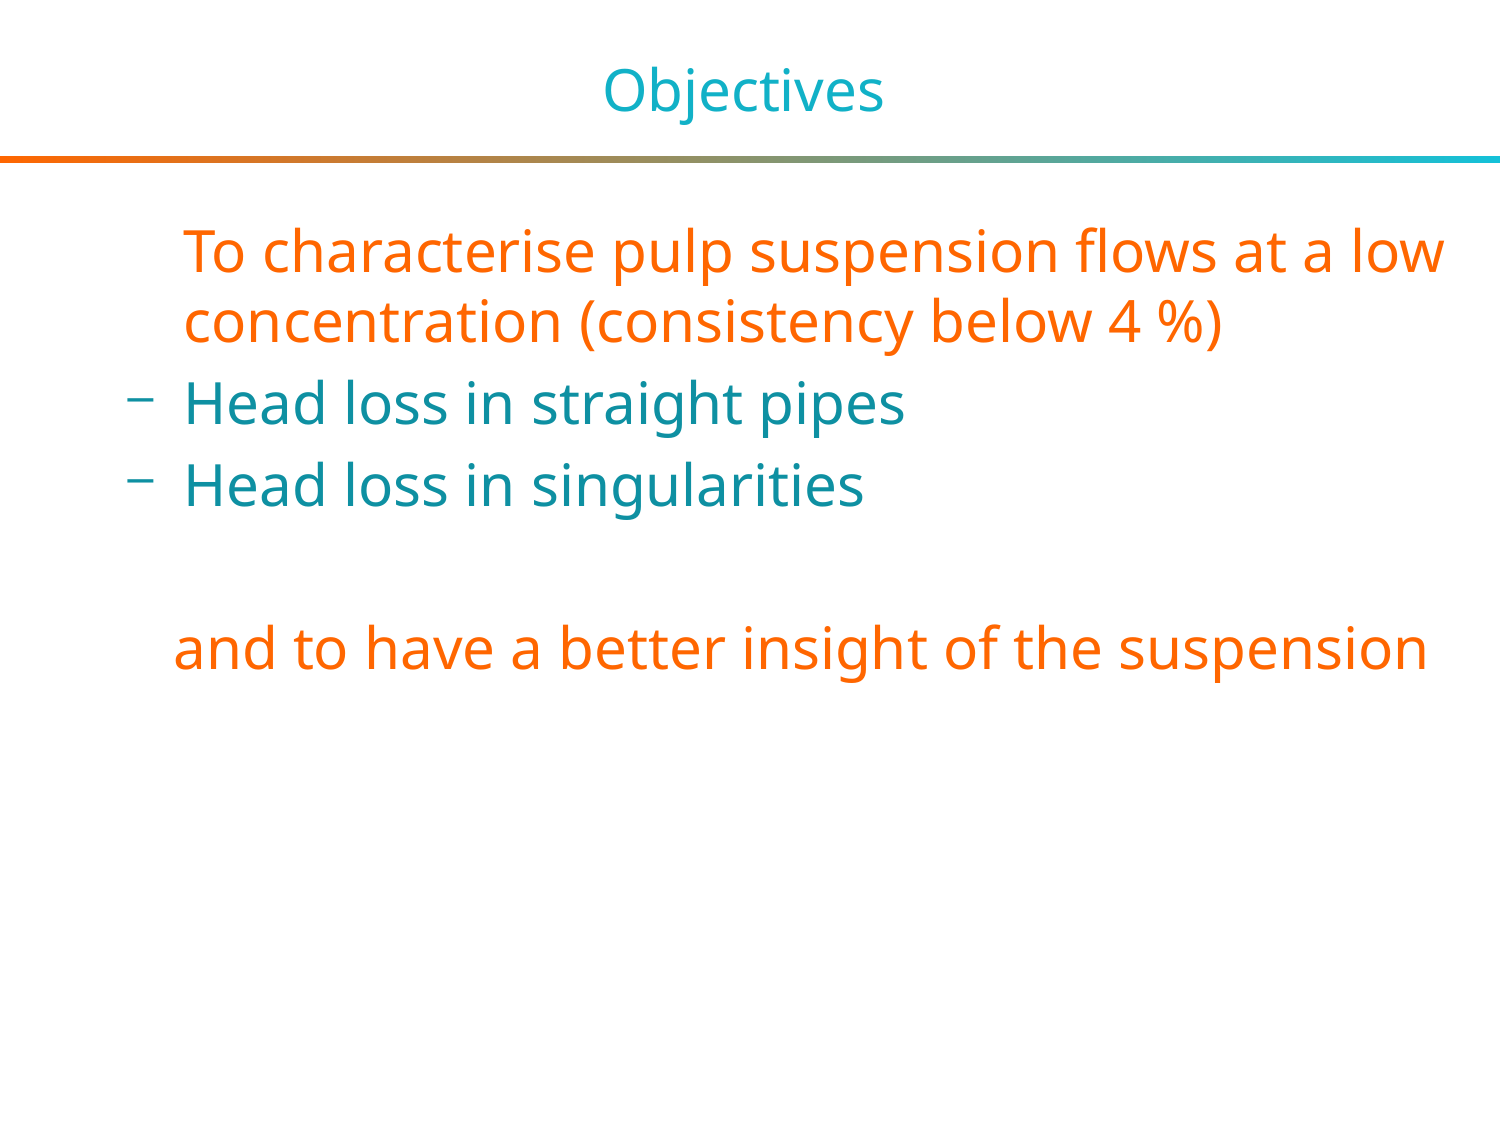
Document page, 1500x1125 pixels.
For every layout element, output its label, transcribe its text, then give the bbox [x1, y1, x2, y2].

title Objectives [37, 29, 1450, 148]
list To characterise pulp suspension flows at a low concentration (consistency below 4 %) Head loss in straight pipes Head loss in singularities and to have a better insight of the suspension [112, 207, 1475, 1000]
text_box [0, 156, 1500, 163]
